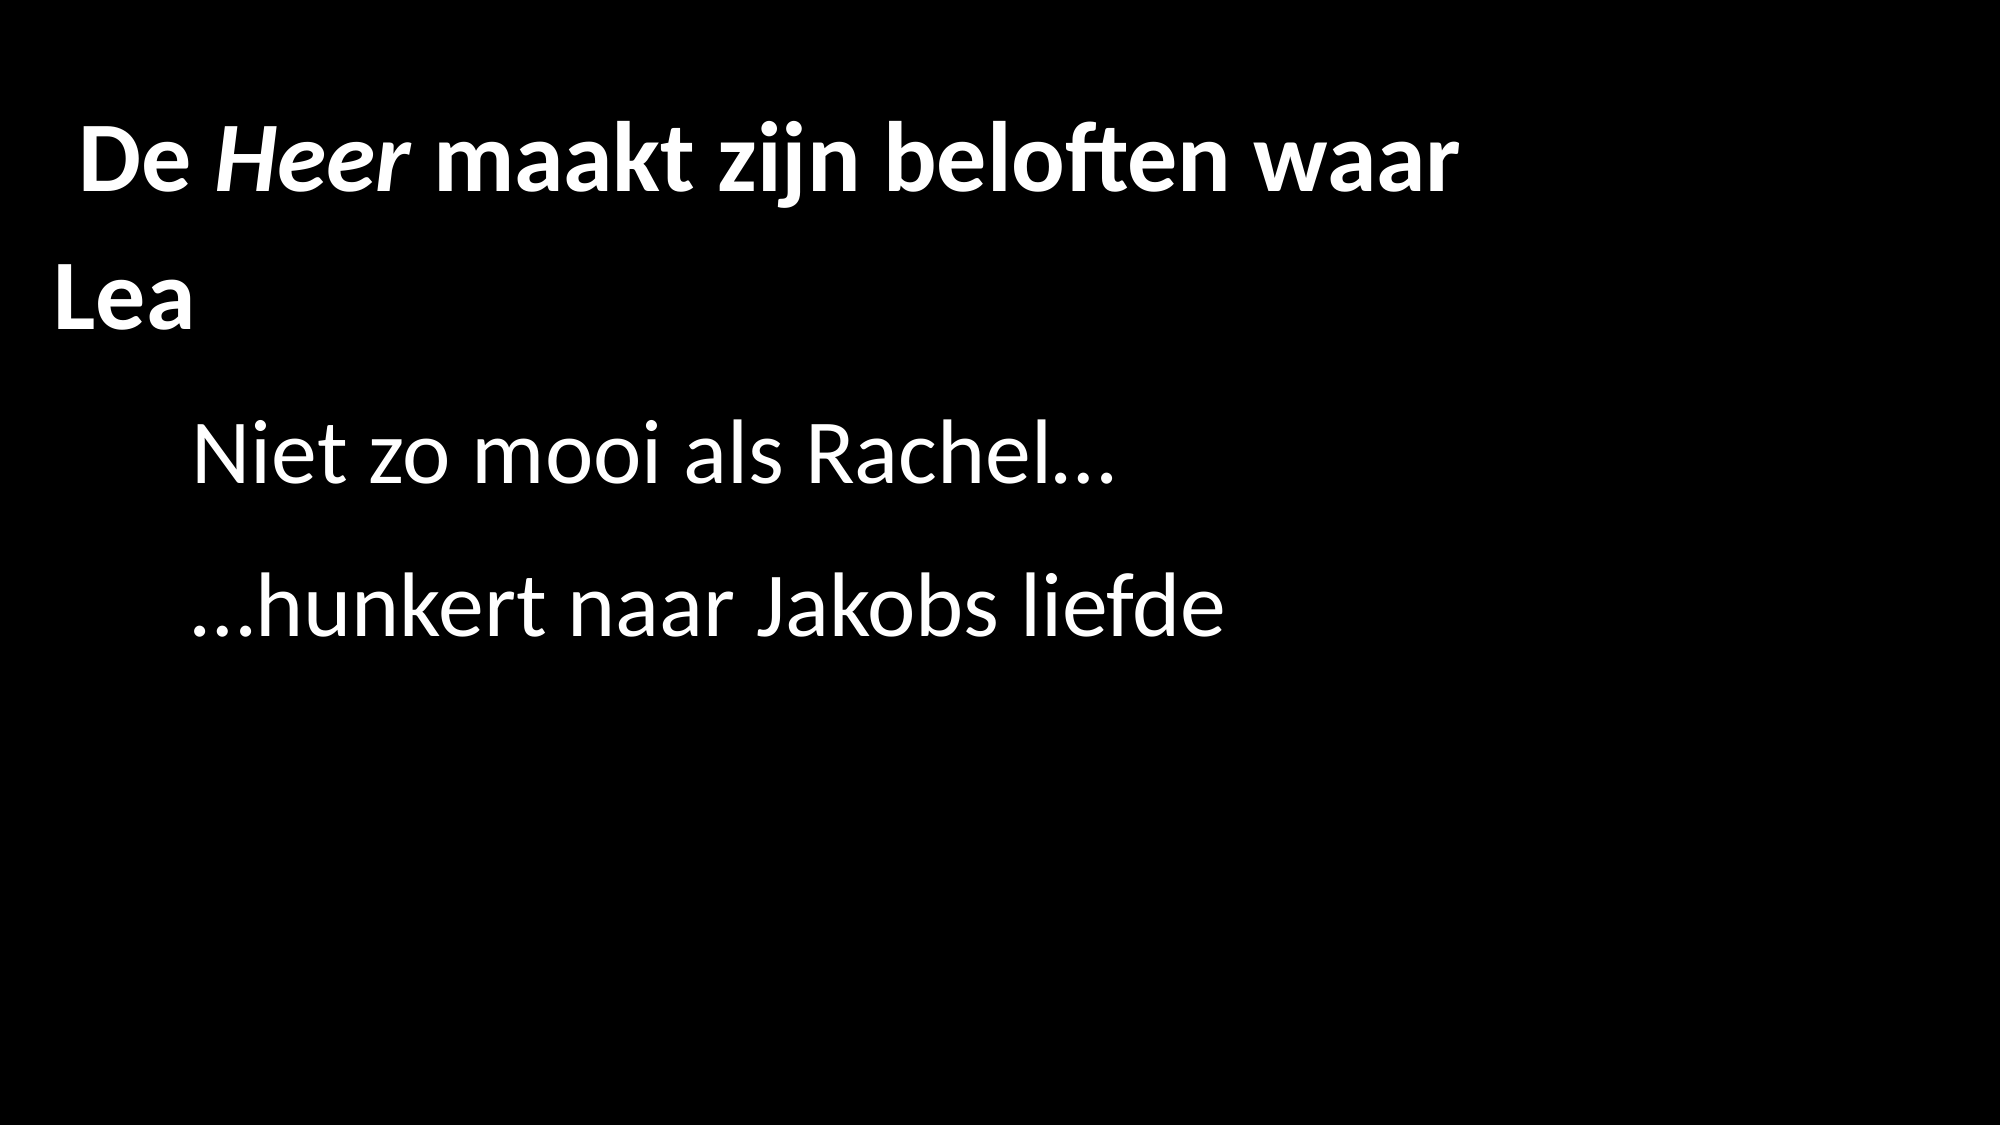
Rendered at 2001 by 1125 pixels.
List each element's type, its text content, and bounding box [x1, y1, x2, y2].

text_box Niet zo mooi als Rachel… [177, 384, 1823, 510]
text_box …hunkert naar Jakobs liefde [177, 537, 1823, 663]
text_box De Heer maakt zijn beloften waar [63, 84, 1636, 220]
text_box Lea [38, 222, 1003, 358]
